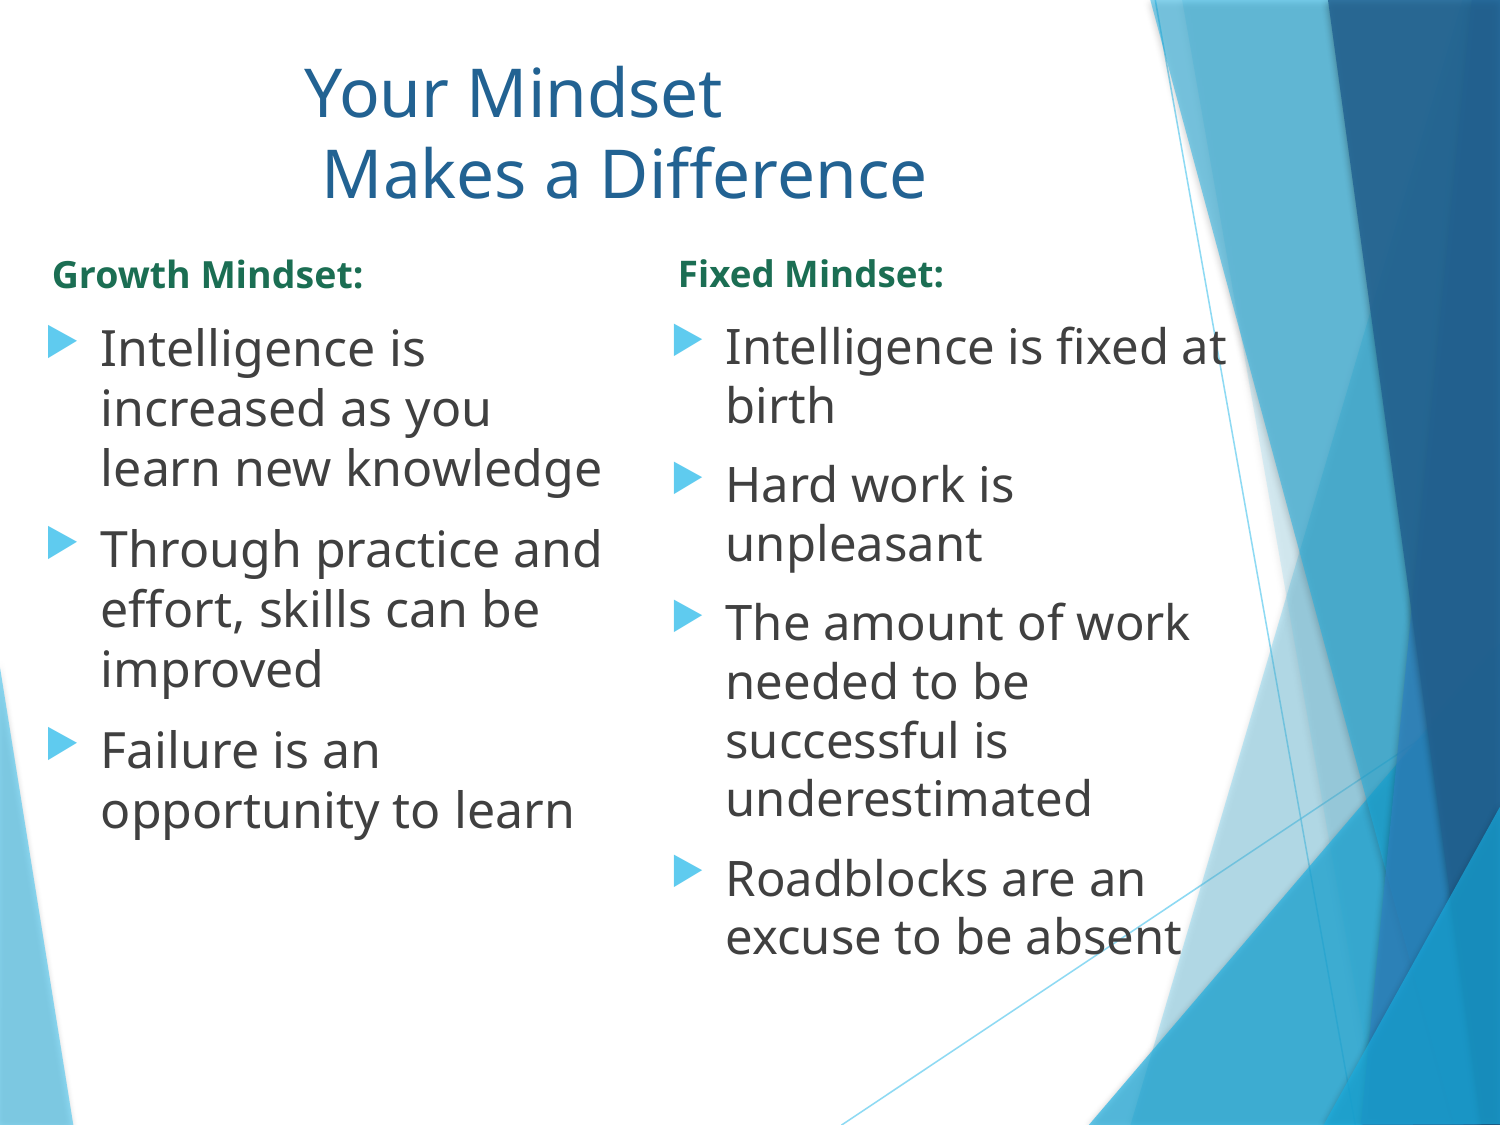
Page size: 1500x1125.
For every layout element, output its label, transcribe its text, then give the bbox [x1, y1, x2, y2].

list Growth Mindset: Intelligence is increased as you learn new knowledge Through practice and effort, skills can be improved Failure is an opportunity to learn [29, 243, 626, 882]
list Fixed Mindset: Intelligence is fixed at birth Hard work is unpleasant The amount of work needed to be successful is underestimated Roadblocks are an excuse to be absent [655, 243, 1252, 976]
title Your Mindset Makes a Difference [289, 42, 1058, 220]
